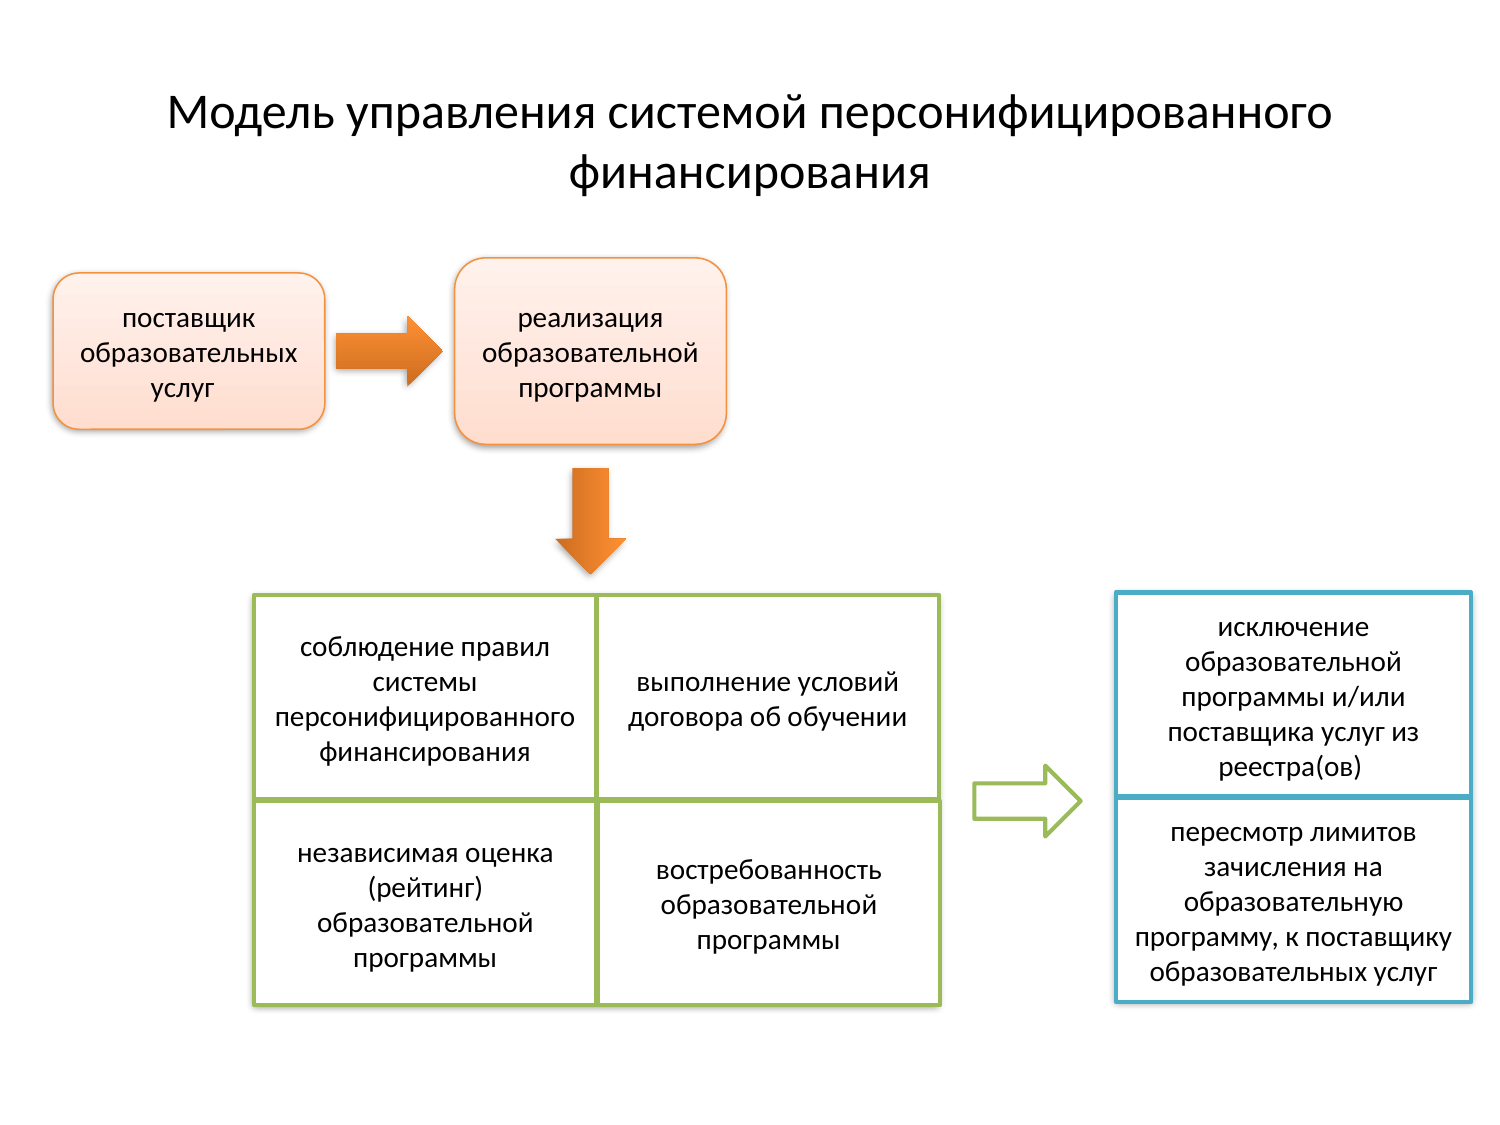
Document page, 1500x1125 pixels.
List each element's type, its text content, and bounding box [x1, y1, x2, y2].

text_box поставщик образовательных услуг [52, 272, 326, 431]
text_box [972, 763, 1083, 839]
text_box [555, 467, 626, 575]
text_box исключение образовательной программы и/или поставщика услуг из реестра(ов) [1114, 590, 1473, 796]
title Модель управления системой персонифицированного финансирования [75, 45, 1425, 233]
text_box выполнение условий договора об обучении [594, 593, 941, 799]
text_box пересмотр лимитов зачисления на образовательную программу, к поставщику образовательных услуг [1114, 796, 1473, 1004]
text_box [336, 315, 443, 387]
text_box соблюдение правил системы персонифицированного финансирования [252, 593, 594, 799]
text_box независимая оценка (рейтинг) образовательной программы [252, 799, 595, 1007]
text_box востребованность образовательной программы [595, 799, 942, 1007]
text_box реализация образовательной программы [453, 257, 728, 446]
